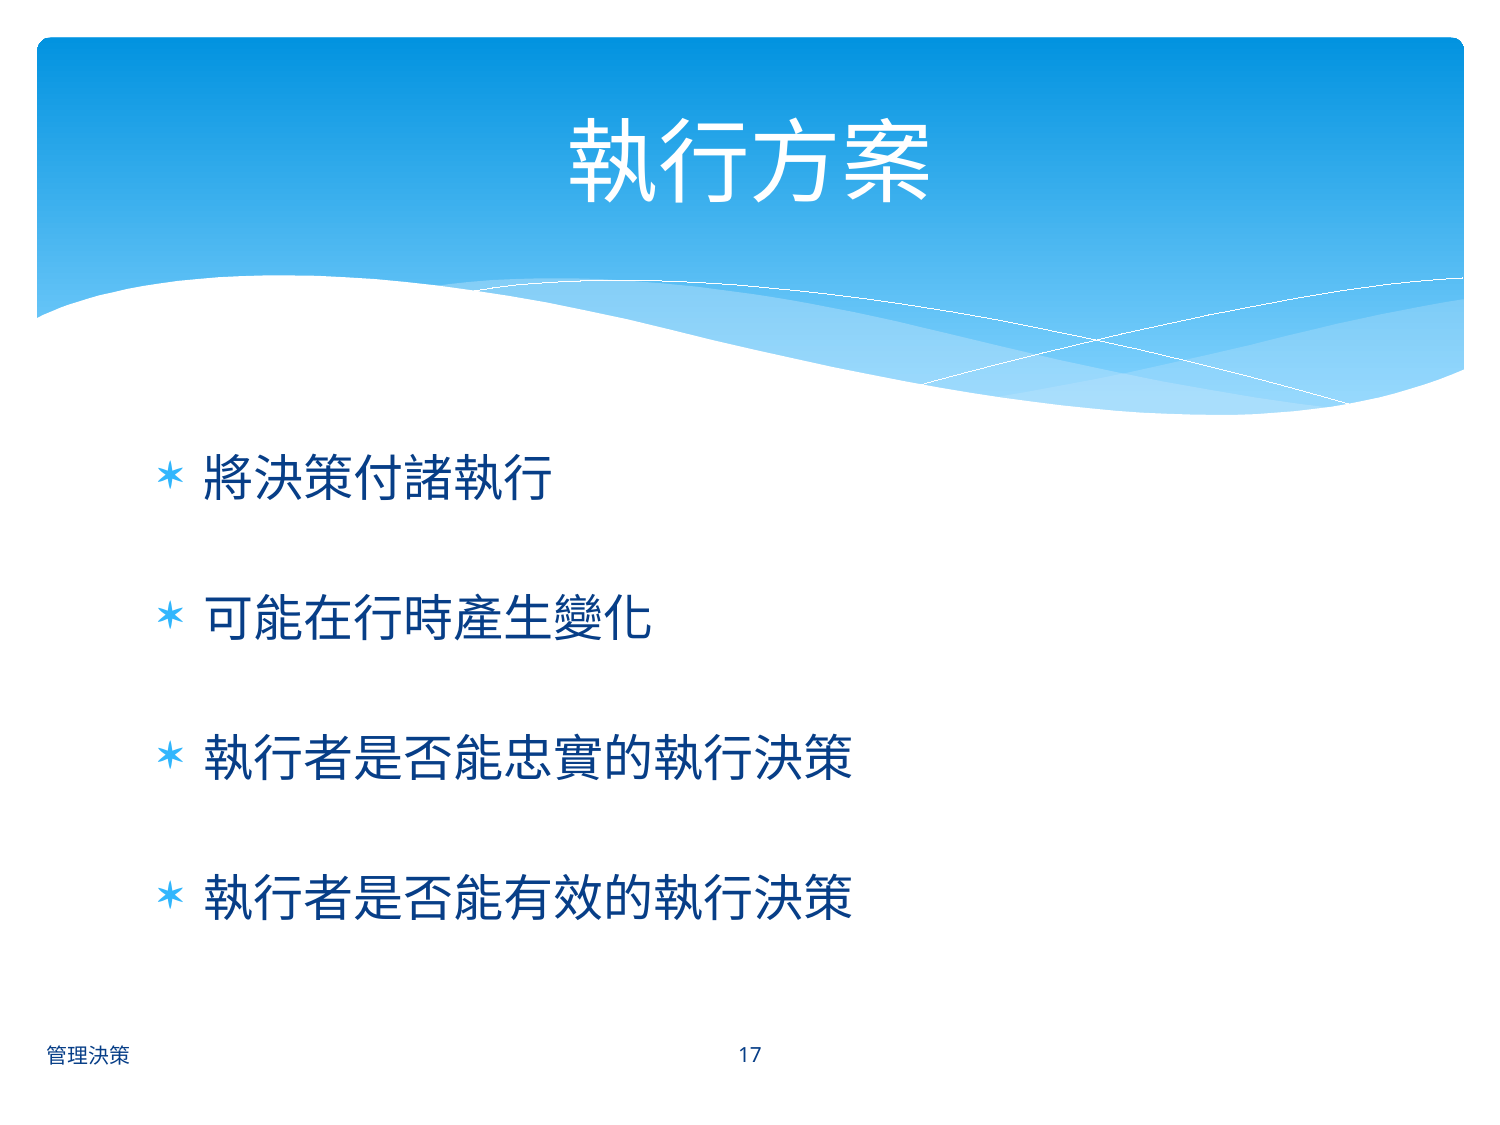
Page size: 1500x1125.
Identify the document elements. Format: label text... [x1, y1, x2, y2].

footer 管理決策 [31, 1025, 653, 1086]
list 將決策付諸執行 可能在行時產生變化 執行者是否能忠實的執行決策 執行者是否能有效的執行決策 [143, 438, 1359, 1005]
title 執行方案 [75, 55, 1425, 261]
slide_number 17 [654, 1025, 846, 1086]
